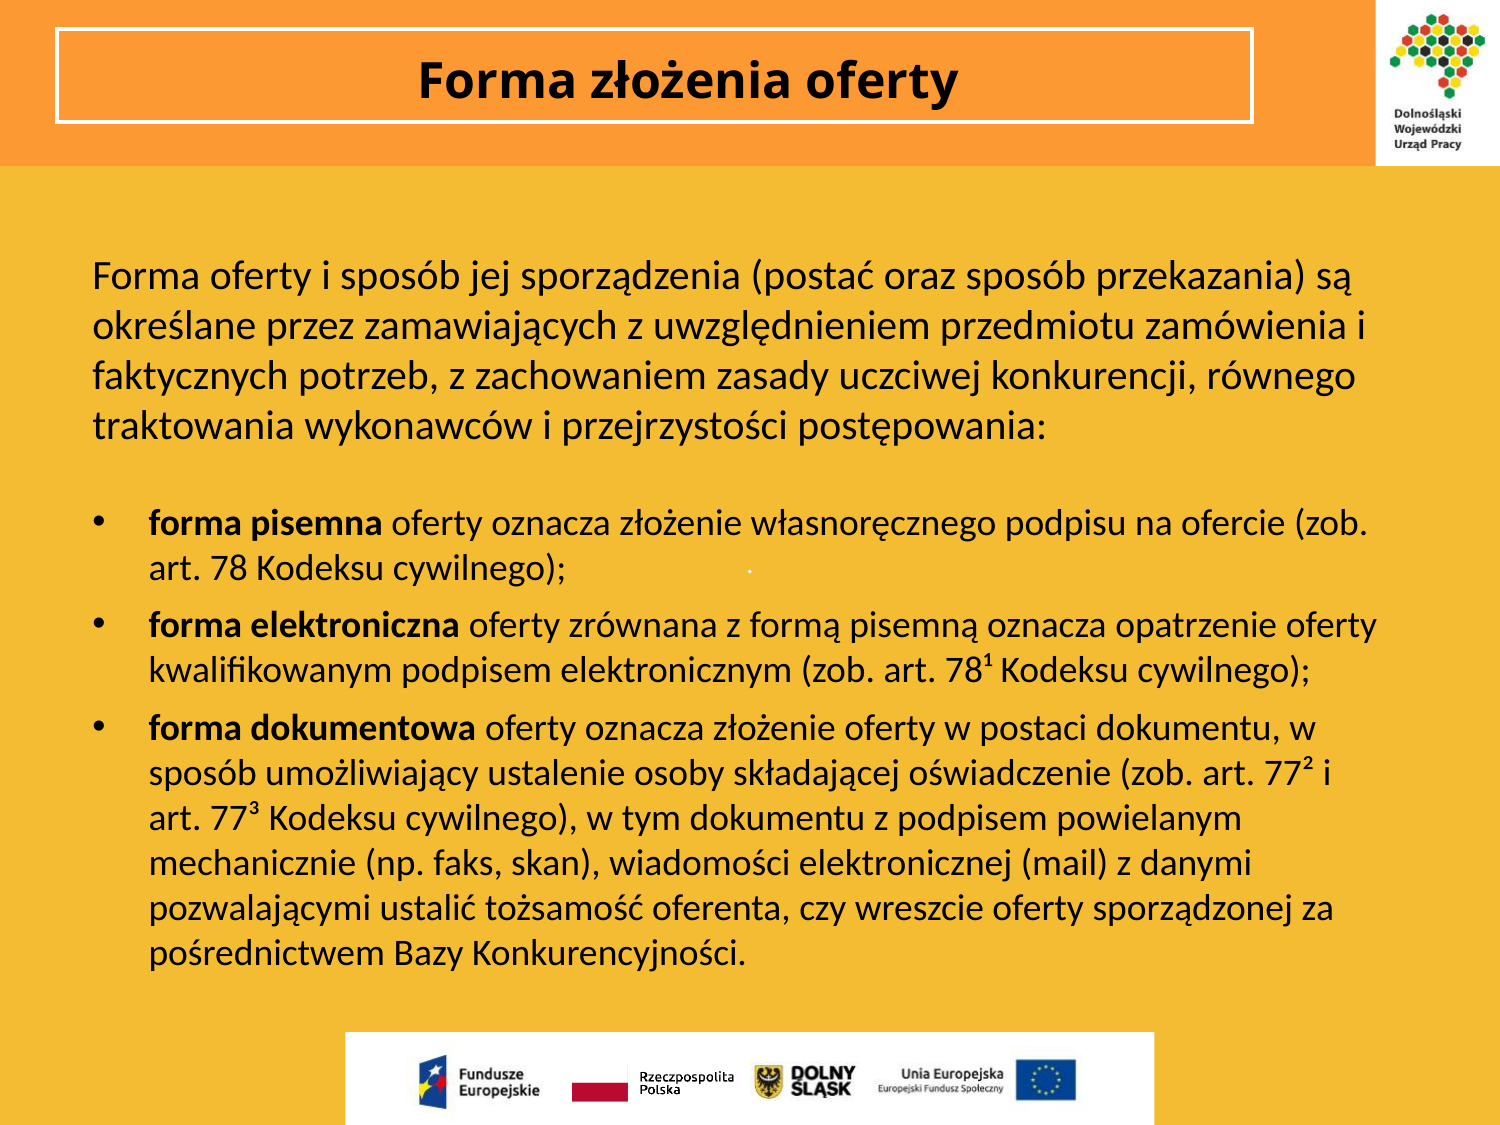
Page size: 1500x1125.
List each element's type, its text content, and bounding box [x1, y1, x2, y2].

text_box Forma złożenia oferty [0, 0, 1376, 167]
picture [1375, 0, 1500, 166]
text_box [344, 1031, 1156, 1125]
text_box [55, 27, 1254, 124]
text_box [405, 1041, 1089, 1123]
text_box Forma oferty i sposób jej sporządzenia (postać oraz sposób przekazania) są określane przez zamawiających z uwzględnieniem przedmiotu zamówienia i faktycznych potrzeb, z zachowaniem zasady uczciwej konkurencji, równego traktowania wykonawców i przejrzystości postępowania: forma pisemna oferty oznacza złożenie własnoręcznego podpisu na ofercie (zob. art. 78 Kodeksu cywilnego); forma elektroniczna oferty zrównana z formą pisemną oznacza opatrzenie oferty kwalifikowanym podpisem elektronicznym (zob. art. 78¹ Kodeksu cywilnego); forma dokumentowa oferty oznacza złożenie oferty w postaci dokumentu, w sposób umożliwiający ustalenie osoby składającej oświadczenie (zob. art. 77² i art. 77³ Kodeksu cywilnego), w tym dokumentu z podpisem powielanym mechanicznie (np. faks, skan), wiadomości elektronicznej (mail) z danymi pozwalającymi ustalić tożsamość oferenta, czy wreszcie oferty sporządzonej za pośrednictwem Bazy Konkurencyjności. [77, 240, 1409, 981]
text_box . [0, 166, 1500, 1125]
